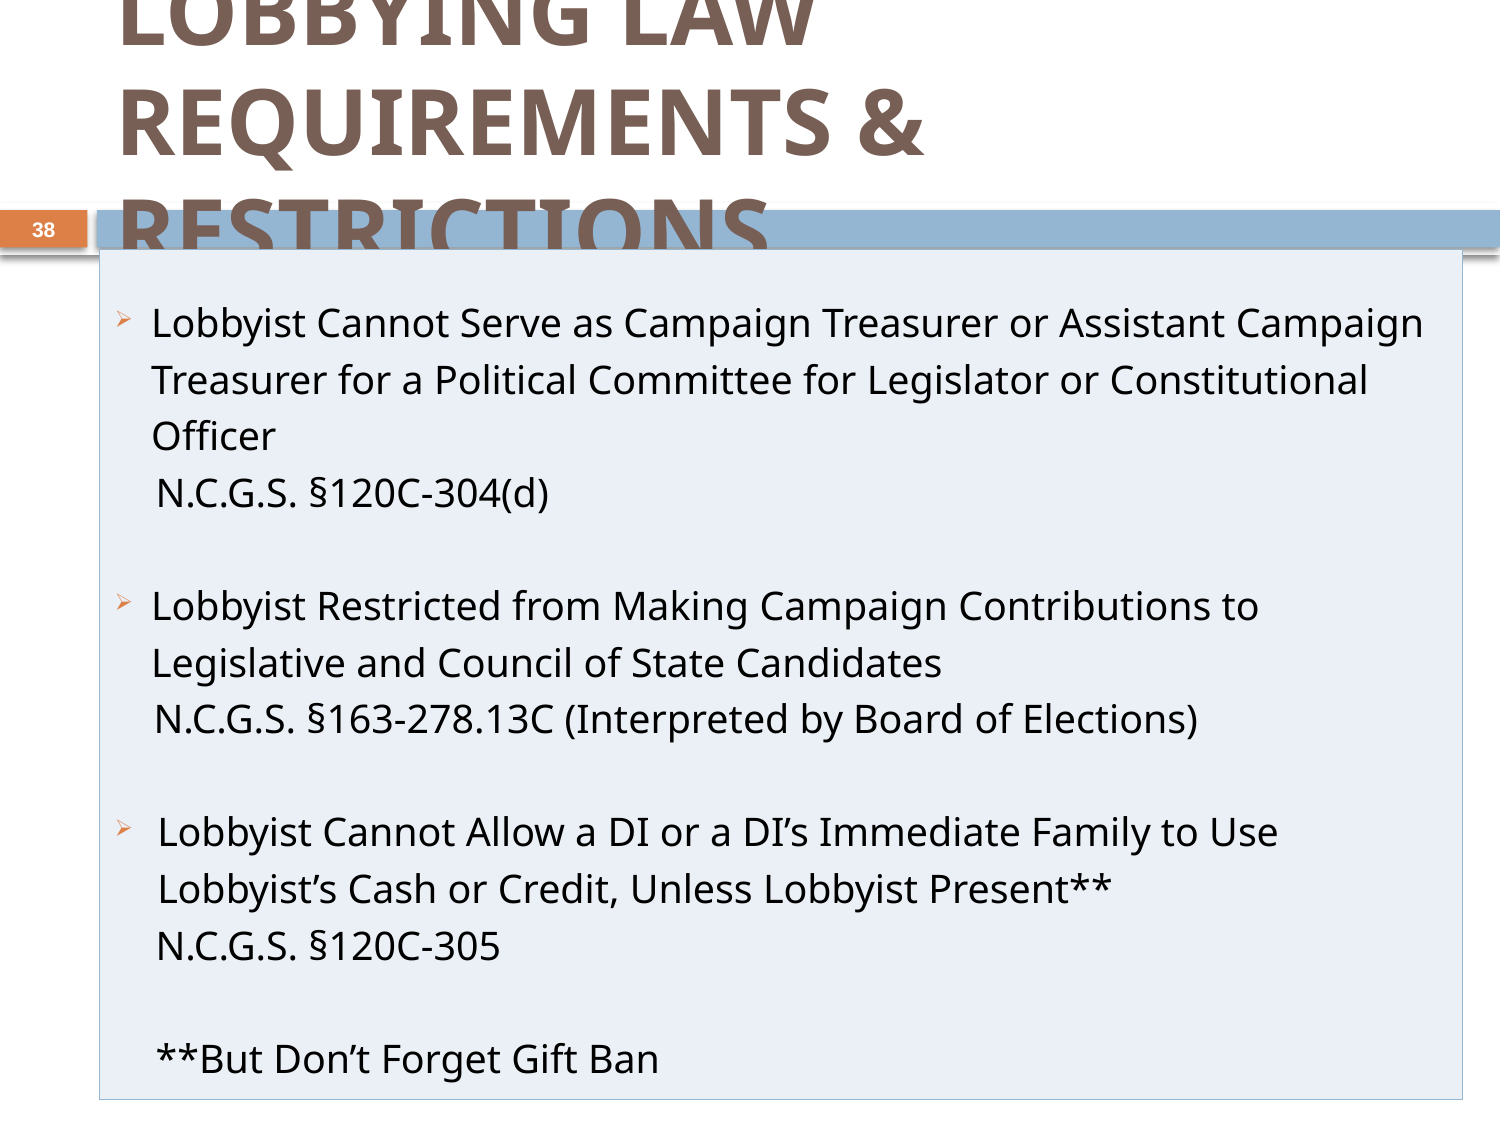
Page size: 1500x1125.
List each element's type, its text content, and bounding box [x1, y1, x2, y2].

title Lobbying Law Requirements & Restrictions [100, 37, 1438, 200]
slide_number 38 [0, 208, 88, 249]
list Lobbyist Cannot Serve as Campaign Treasurer or Assistant Campaign Treasurer for a Political Committee for Legislator or Constitutional Officer N.C.G.S. §120C-304(d) Lobbyist Restricted from Making Campaign Contributions to Legislative and Council of State Candidates N.C.G.S. §163-278.13C (Interpreted by Board of Elections) Lobbyist Cannot Allow a DI or a DI’s Immediate Family to Use Lobbyist’s Cash or Credit, Unless Lobbyist Present** N.C.G.S. §120C-305 **But Don’t Forget Gift Ban [99, 249, 1463, 1100]
